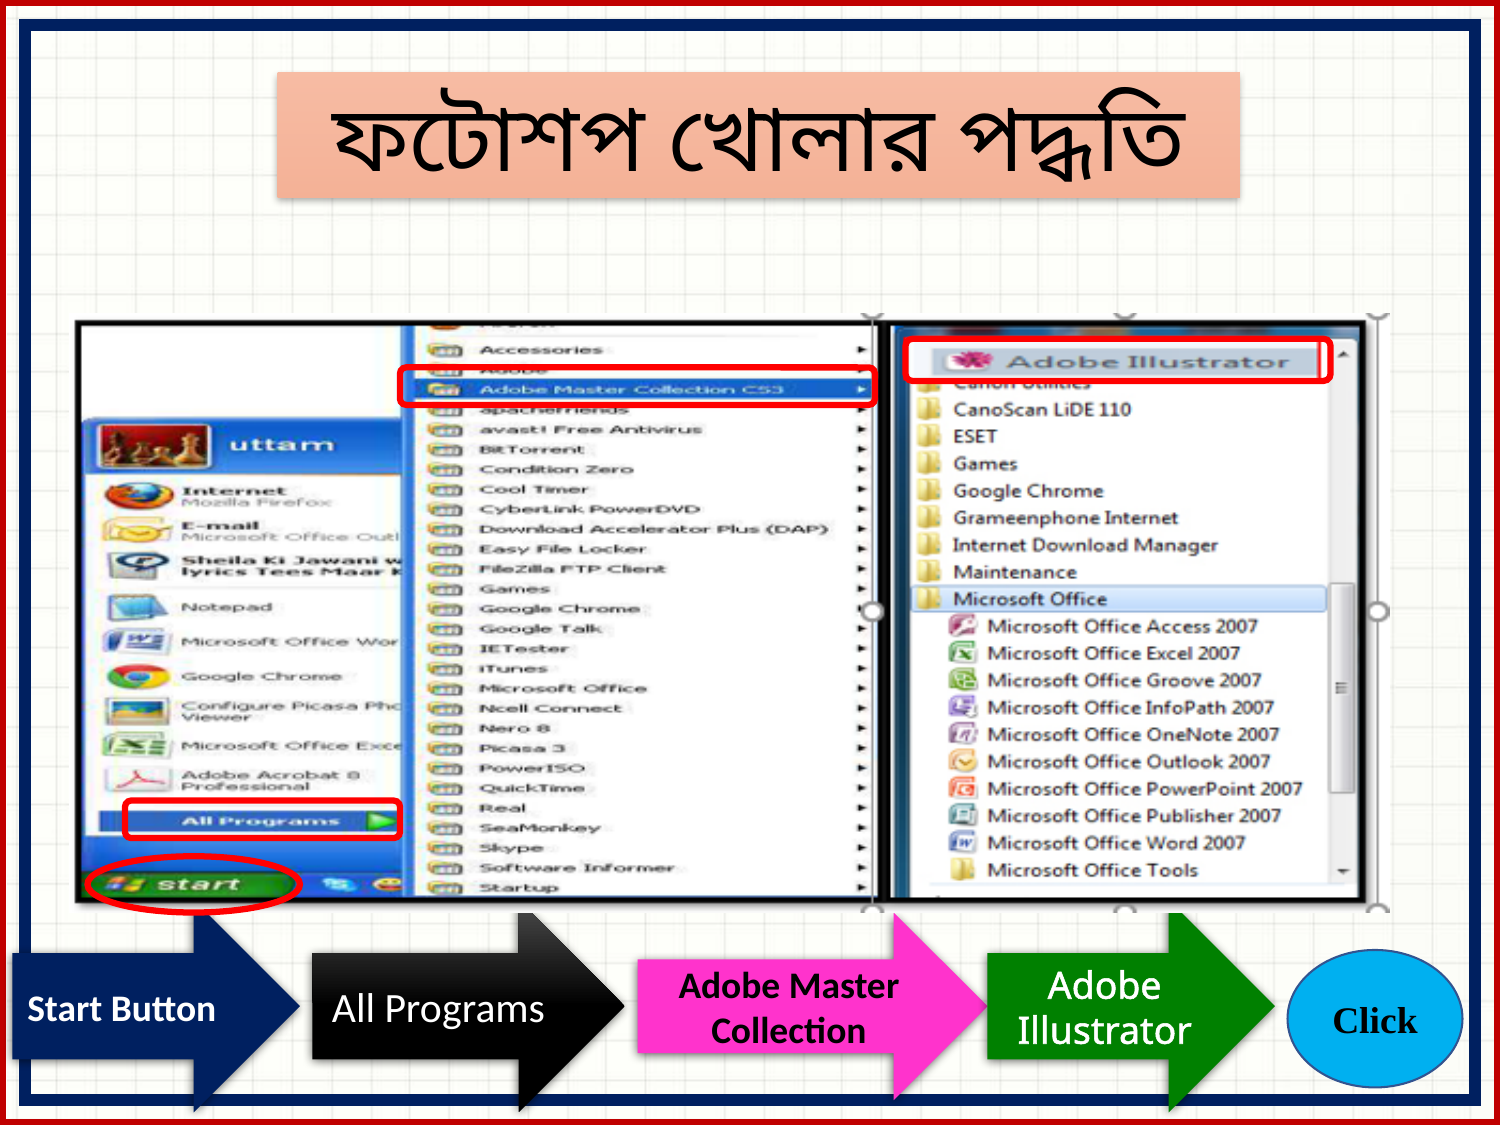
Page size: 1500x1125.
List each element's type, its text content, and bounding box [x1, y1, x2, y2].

text_box All Programs [312, 913, 625, 1113]
text_box ফটোশপ খোলার পদ্ধতি [277, 72, 1240, 198]
text_box Click [1286, 948, 1464, 1089]
picture [7, 6, 1494, 1119]
text_box Adobe Master Collection [637, 913, 978, 1101]
text_box Adobe Illustrator [987, 913, 1275, 1113]
text_box Start Button [12, 914, 300, 1113]
